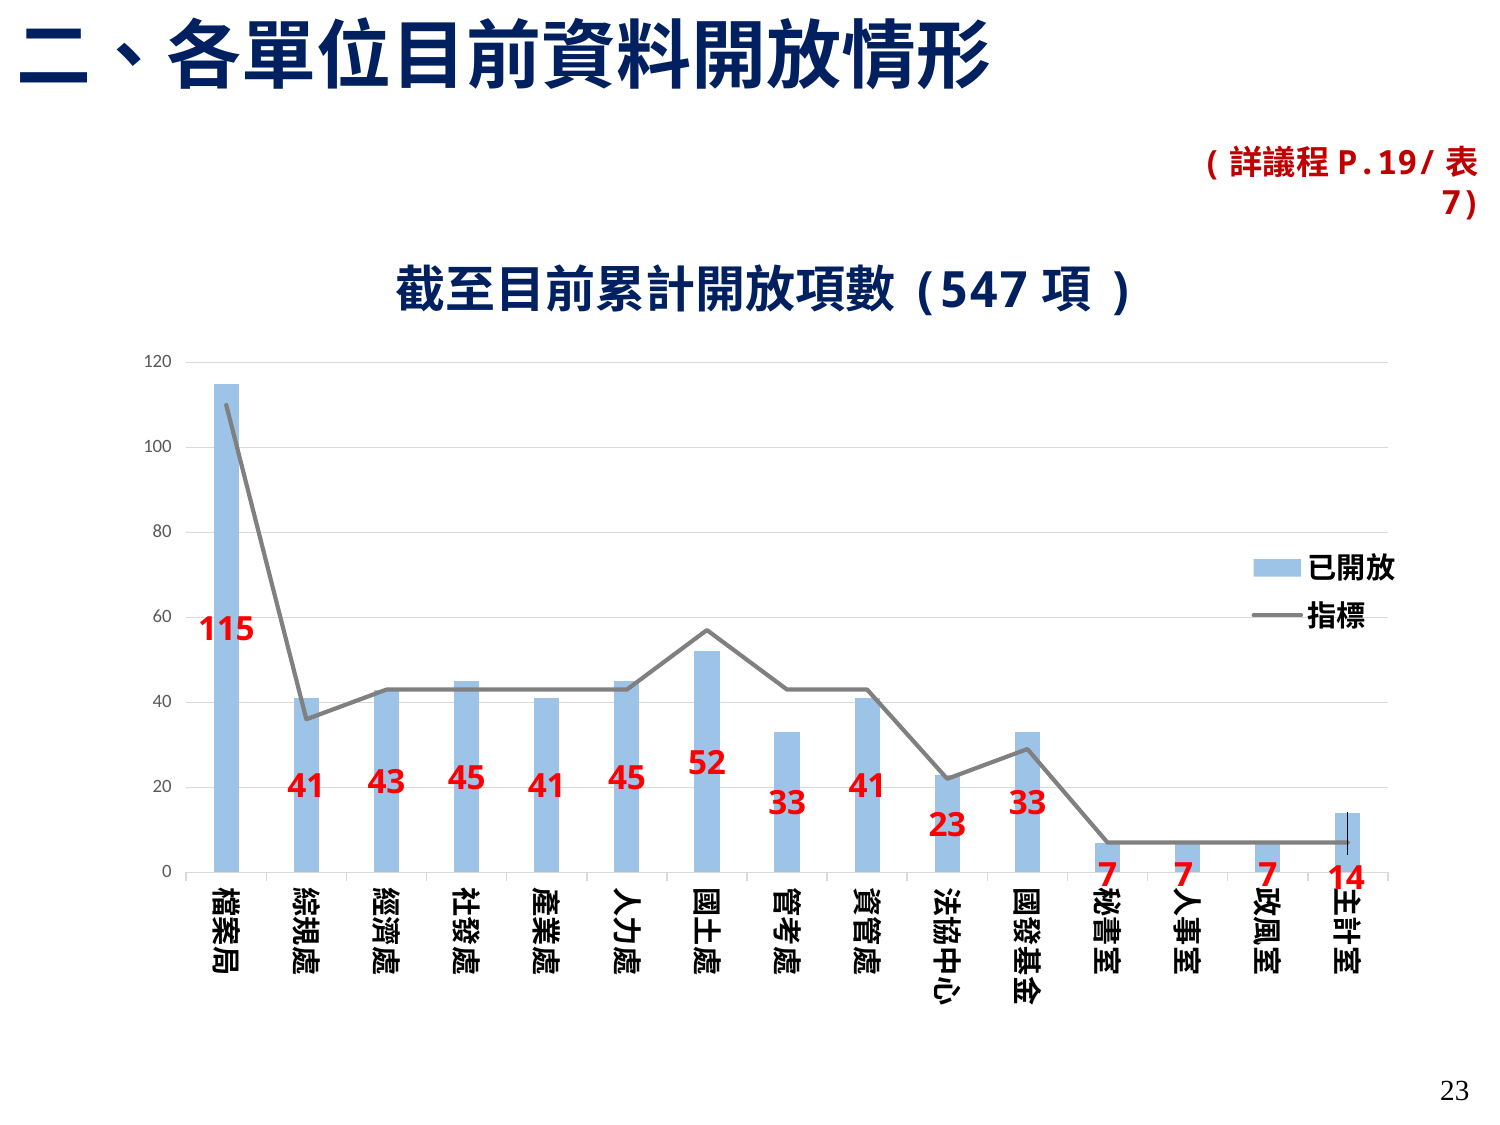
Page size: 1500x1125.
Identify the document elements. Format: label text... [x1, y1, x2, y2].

chart [117, 210, 1415, 1023]
slide_number 23 [1368, 1063, 1485, 1100]
text_box (詳議程P.19/表7) [1187, 133, 1497, 203]
title 二、各單位目前資料開放情形 [1, 0, 1500, 126]
